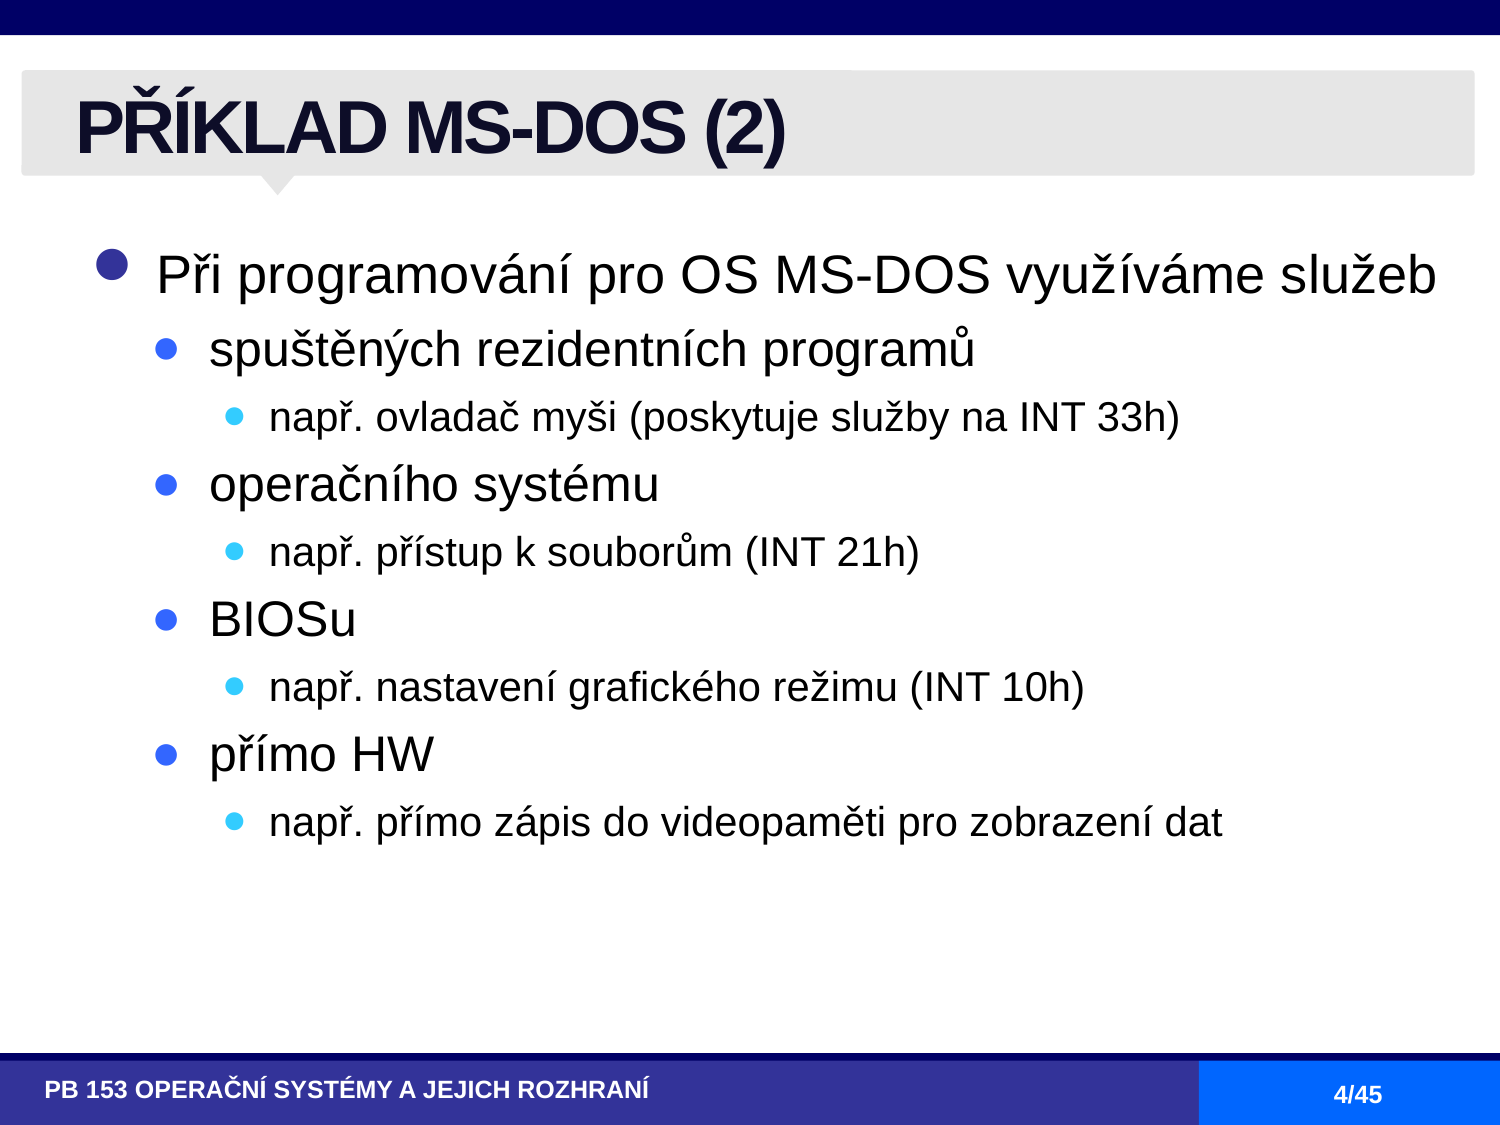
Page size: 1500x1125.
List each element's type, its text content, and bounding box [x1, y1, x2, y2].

list Při programování pro OS MS-DOS využíváme služeb spuštěných rezidentních programů např. ovladač myši (poskytuje služby na INT 33h) operačního systému např. přístup k souborům (INT 21h) BIOSu např. nastavení grafického režimu (INT 10h) přímo HW např. přímo zápis do videopaměti pro zobrazení dat [76, 231, 1460, 1024]
title PŘÍKLAD MS-DOS (2) [74, 44, 1471, 209]
footer PB 153 OPERAČNÍ SYSTÉMY A JEJICH ROZHRANÍ [29, 1065, 1200, 1125]
